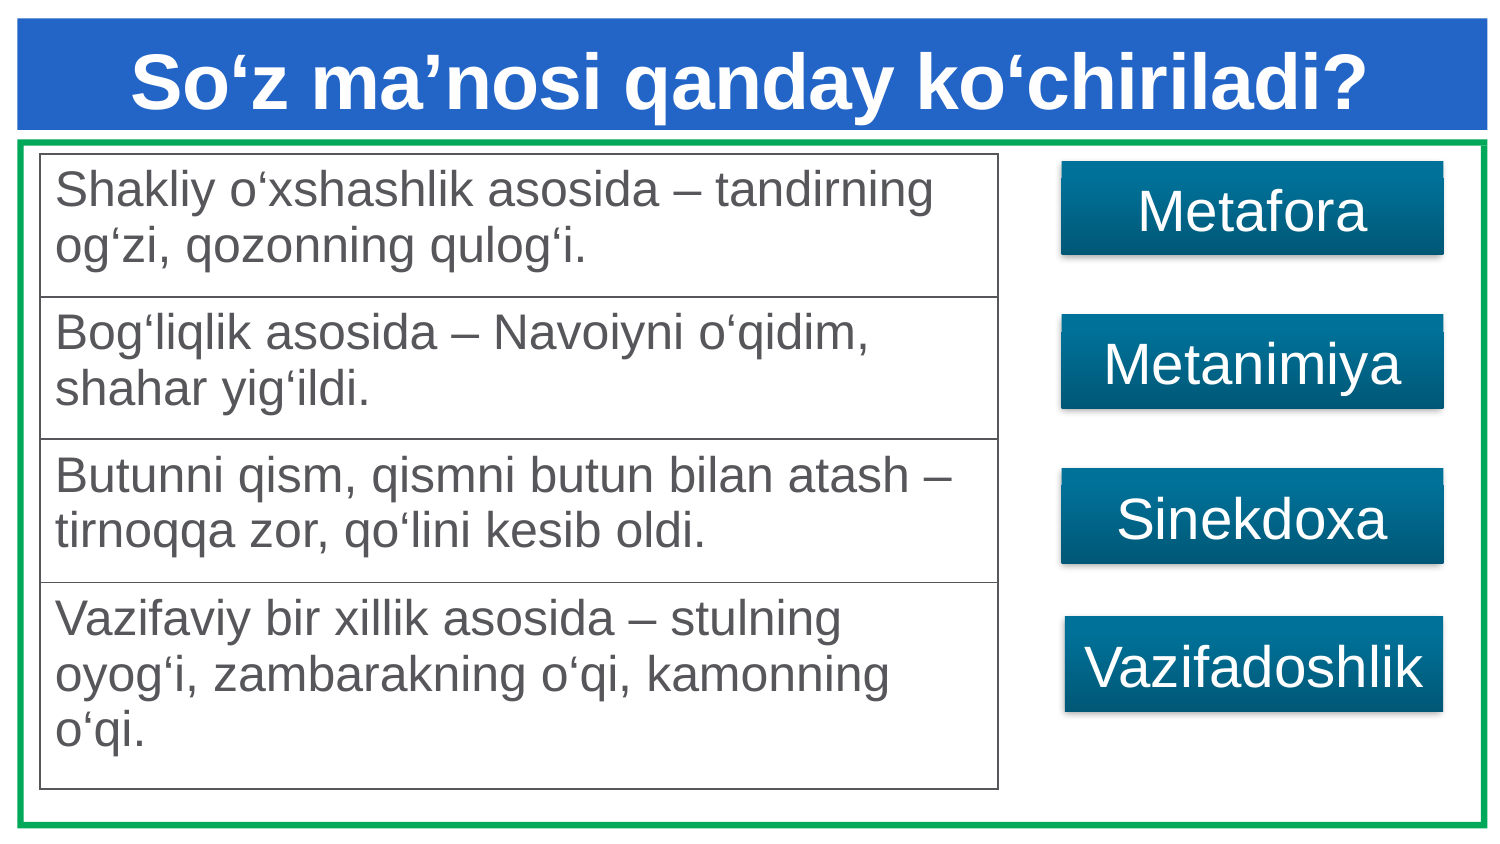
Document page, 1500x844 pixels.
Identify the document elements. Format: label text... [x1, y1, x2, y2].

title So‘z ma’nosi qanday ko‘chiriladi? [112, 34, 1388, 135]
table_cell Vazifaviy bir xillik asosida – stulning oyog‘i, zambarakning o‘qi, kamonning o‘qi. [41, 583, 997, 788]
table_cell Butunni qism, qismni butun bilan atash –tirnoqqa zor, qo‘lini kesib oldi. [41, 440, 997, 582]
text_box Metanimiya [1061, 314, 1444, 409]
table_cell Bog‘liqlik asosida – Navoiyni o‘qidim, shahar yig‘ildi. [41, 298, 997, 438]
text_box Metafora [1061, 161, 1444, 255]
text_box Vazifadoshlik [1064, 616, 1444, 712]
text_box Sinekdoxa [1061, 468, 1444, 564]
table_header Shakliy o‘xshashlik asosida – tandirning og‘zi, qozonning qulog‘i. [41, 155, 997, 296]
